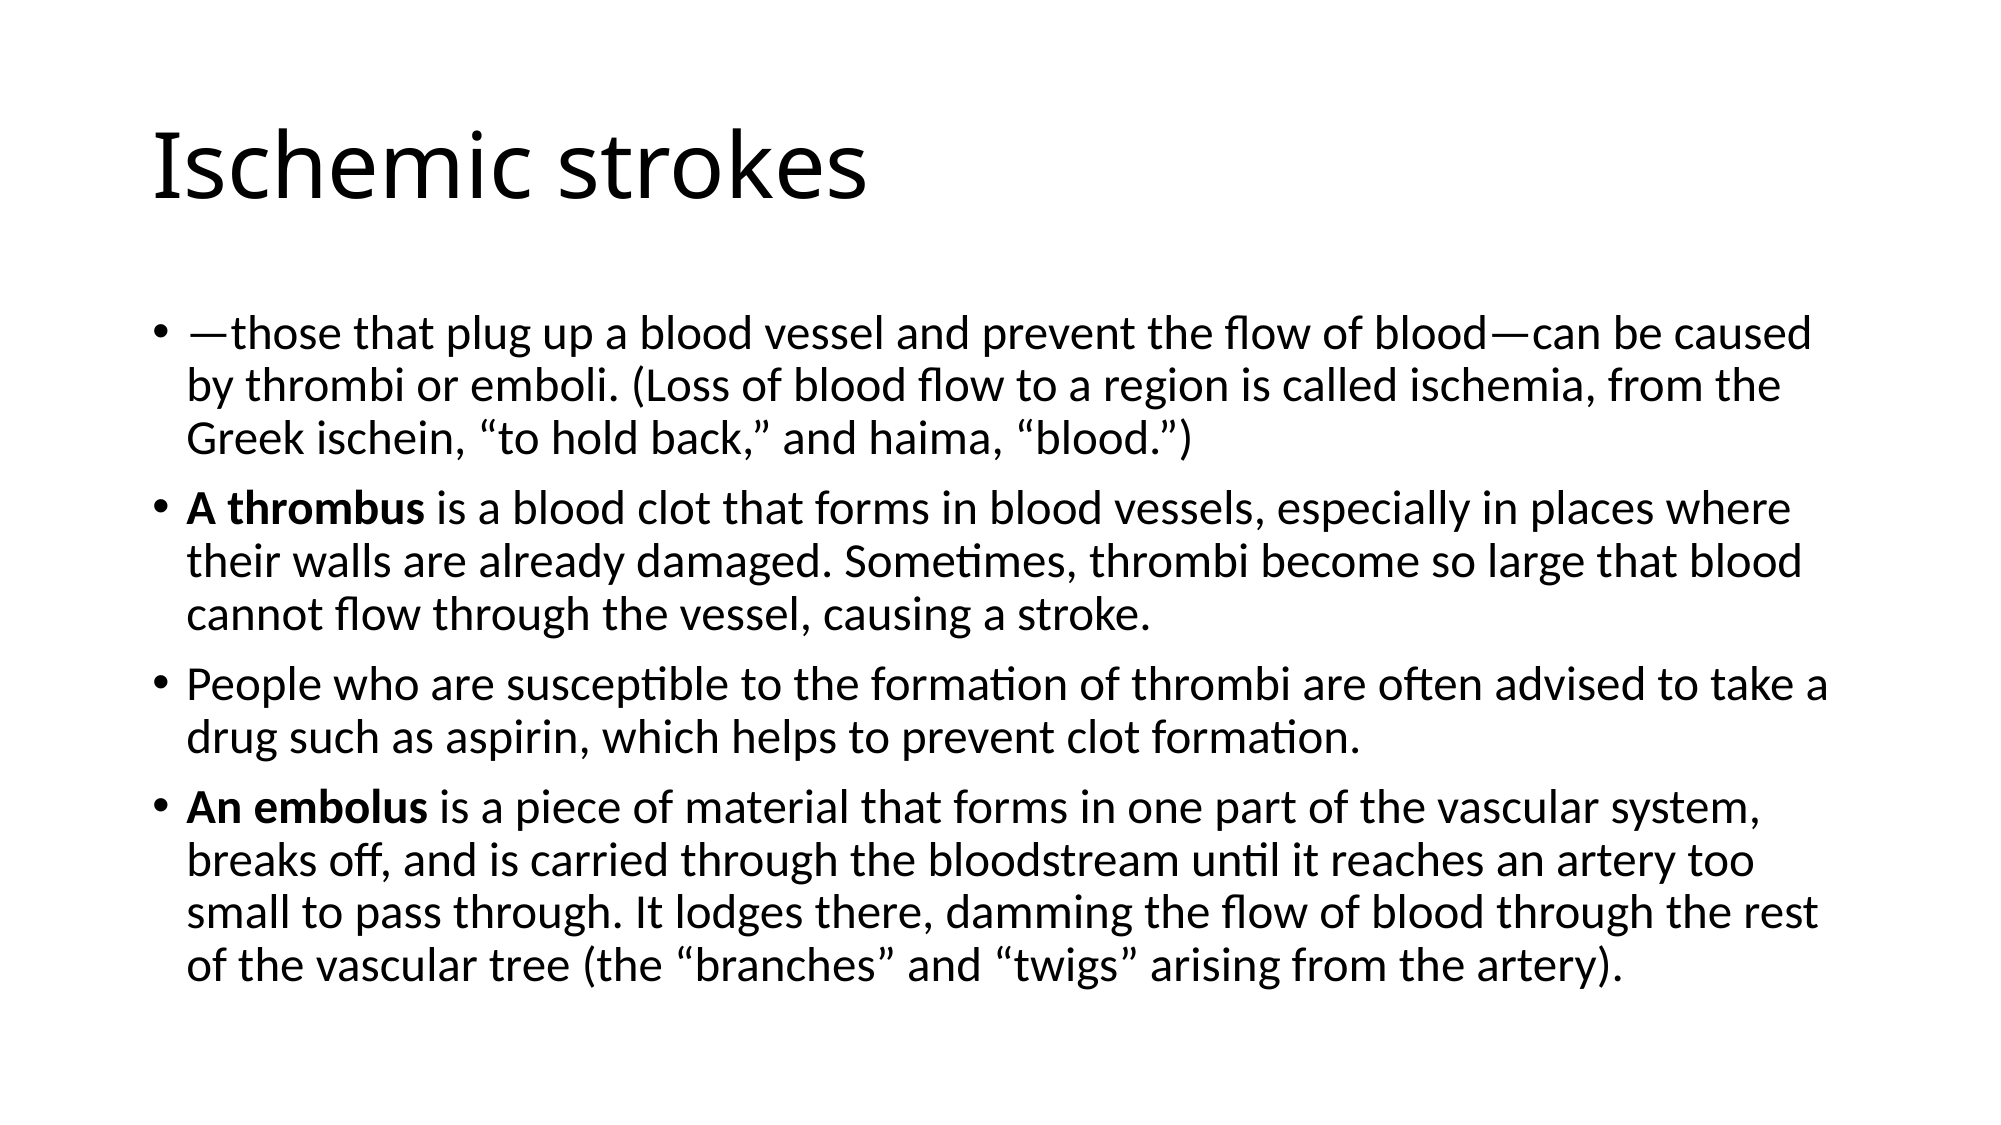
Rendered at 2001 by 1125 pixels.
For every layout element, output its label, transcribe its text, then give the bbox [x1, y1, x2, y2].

list —those that plug up a blood vessel and prevent the flow of blood—can be caused by thrombi or emboli. (Loss of blood flow to a region is called ischemia, from the Greek ischein, “to hold back,” and haima, “blood.”) A thrombus is a blood clot that forms in blood vessels, especially in places where their walls are already damaged. Sometimes, thrombi become so large that blood cannot flow through the vessel, causing a stroke. People who are susceptible to the formation of thrombi are often advised to take a drug such as aspirin, which helps to prevent clot formation. An embolus is a piece of material that forms in one part of the vascular system, breaks off, and is carried through the bloodstream until it reaches an artery too small to pass through. It lodges there, damming the flow of blood through the rest of the vascular tree (the “branches” and “twigs” arising from the artery). [137, 299, 1863, 1014]
title Ischemic strokes [137, 59, 1863, 278]
